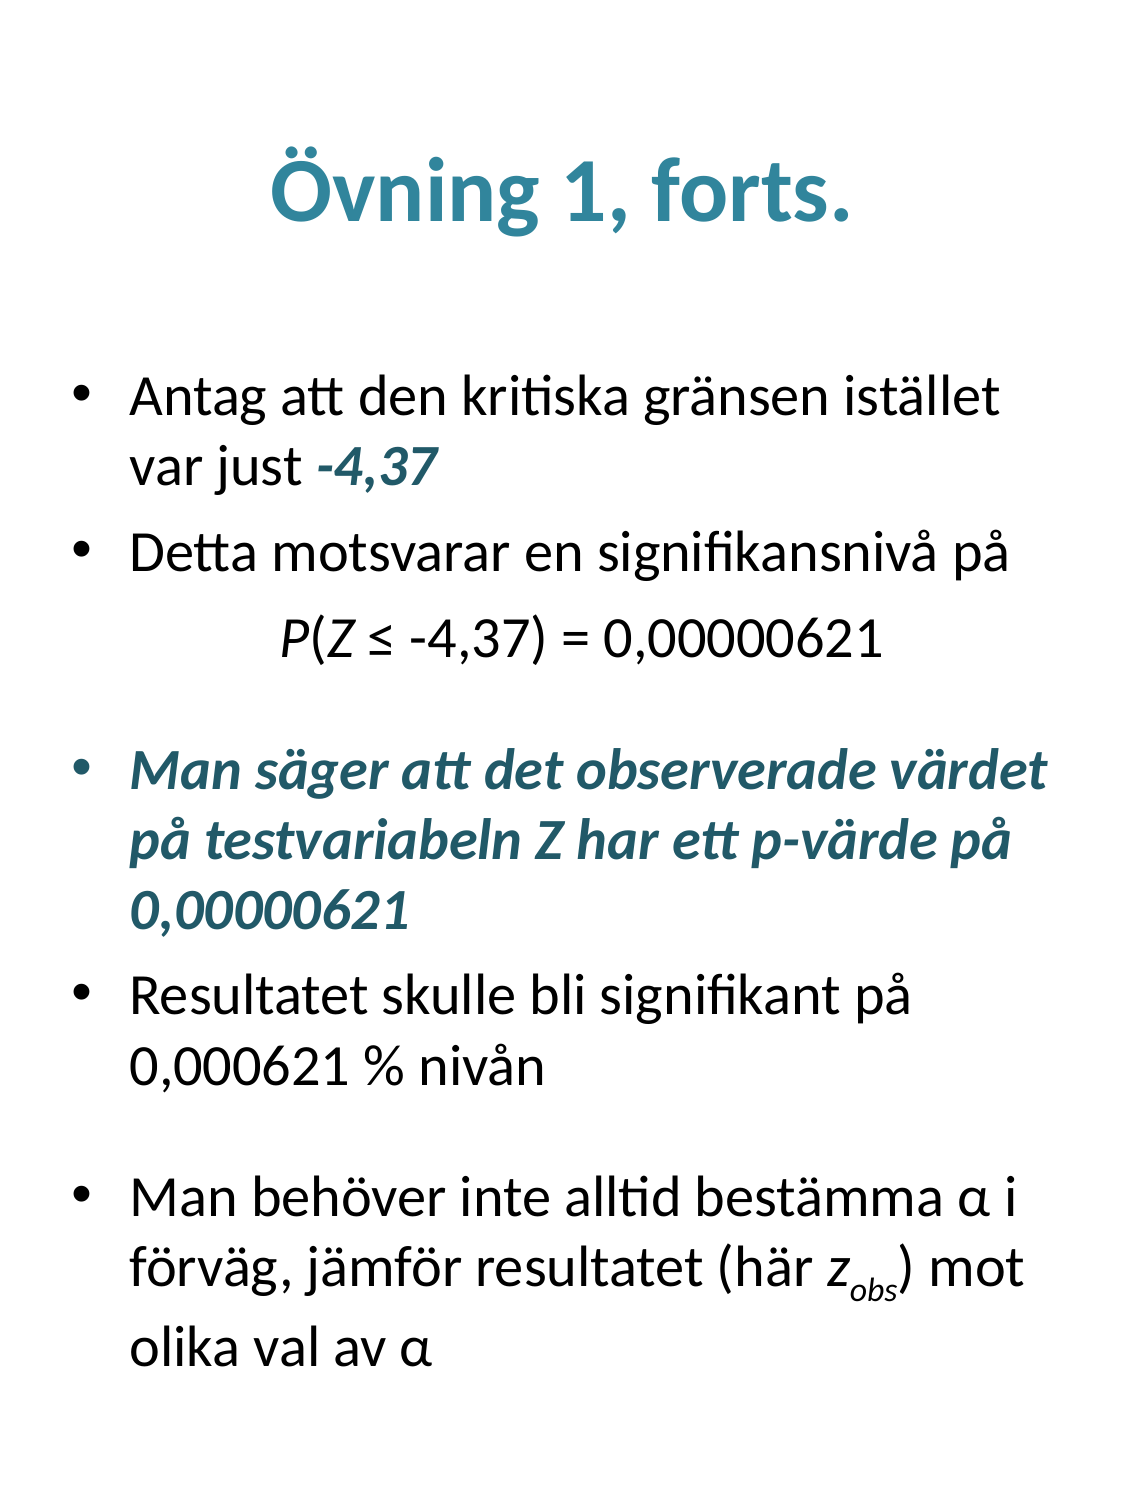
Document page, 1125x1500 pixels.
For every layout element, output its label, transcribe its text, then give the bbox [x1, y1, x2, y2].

list Antag att den kritiska gränsen istället var just -4,37 Detta motsvarar en signifikansnivå på P(Z ≤ -4,37) = 0,00000621 Man säger att det observerade värdet på testvariabeln Z har ett p-värde på 0,00000621 Resultatet skulle bli signifikant på 0,000621 % nivån Man behöver inte alltid bestämma α i förväg, jämför resultatet (här zobs) mot olika val av α [56, 350, 1069, 1424]
title Övning 1, forts. [56, 60, 1069, 310]
